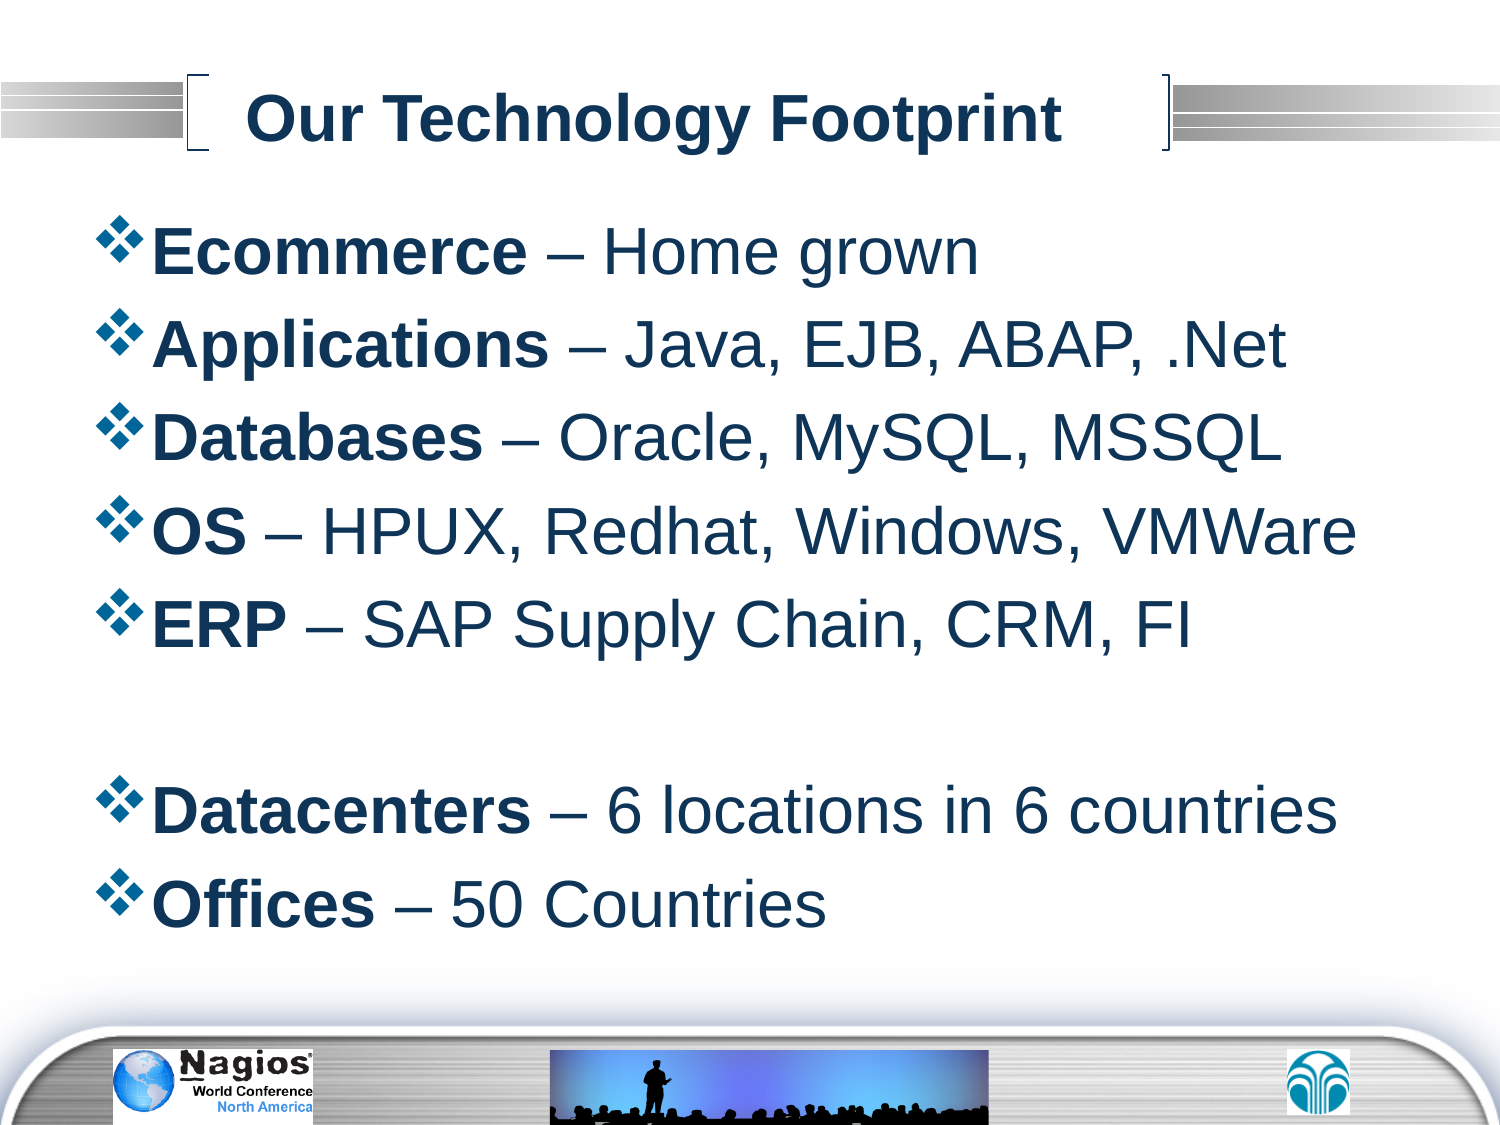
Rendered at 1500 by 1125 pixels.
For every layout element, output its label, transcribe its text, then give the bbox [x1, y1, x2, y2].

picture [0, 0, 1500, 1125]
title Our Technology Footprint [196, 74, 1113, 156]
list Ecommerce – Home grown Applications – Java, EJB, ABAP, .Net Databases – Oracle, MySQL, MSSQL OS – HPUX, Redhat, Windows, VMWare ERP – SAP Supply Chain, CRM, FI Datacenters – 6 locations in 6 countries Offices – 50 Countries [74, 199, 1426, 1038]
